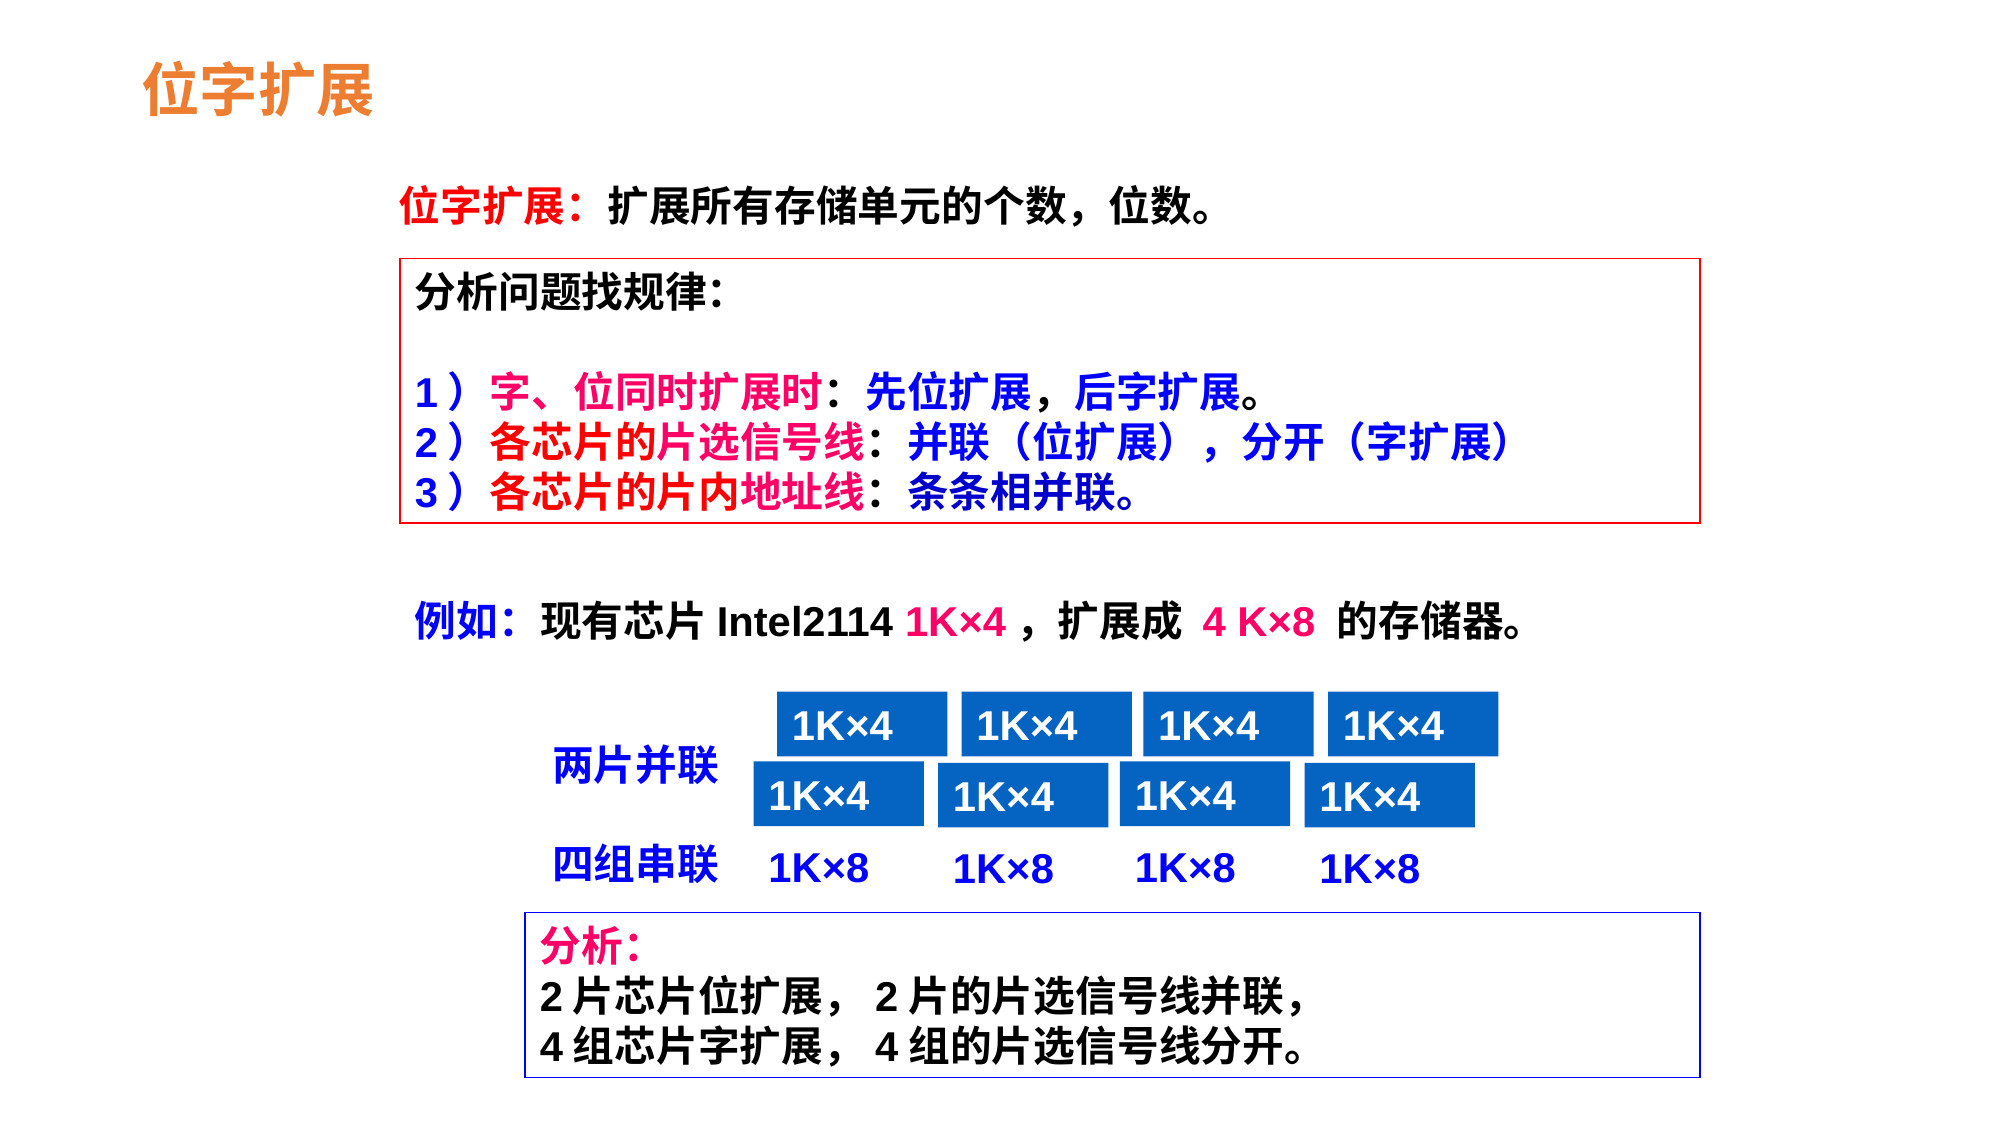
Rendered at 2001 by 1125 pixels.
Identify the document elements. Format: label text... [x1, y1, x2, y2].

text_box 1K×8 [753, 833, 924, 899]
text_box 位字扩展 [127, 45, 765, 131]
text_box 1K×4 [938, 803, 1109, 828]
text_box 分析： 2片芯片位扩展，2片的片选信号线并联， 4组芯片字扩展，4组的片选信号线分开。 [525, 912, 1700, 1078]
text_box 位字扩展：扩展所有存储单元的个数，位数。 [384, 172, 1700, 288]
text_box 1K×4 [1304, 803, 1475, 828]
text_box 分析问题找规律： 1）字、位同时扩展时：先位扩展，后字扩展。 2）各芯片的片选信号线：并联（位扩展），分开（字扩展） 3）各芯片的片内地址线：条条相并联。 [399, 288, 1700, 524]
text_box 1K×8 [1119, 833, 1291, 899]
text_box 1K×4 [765, 803, 924, 827]
text_box 1K×4 [1119, 803, 1291, 827]
text_box 1K×8 [938, 834, 1109, 900]
text_box 例如：现有芯片Intel2114 1K×4，扩展成 4 K×8 的存储器。 [399, 587, 1600, 803]
text_box 两片并联 四组串联 [537, 803, 765, 896]
text_box 1K×8 [1304, 834, 1475, 900]
